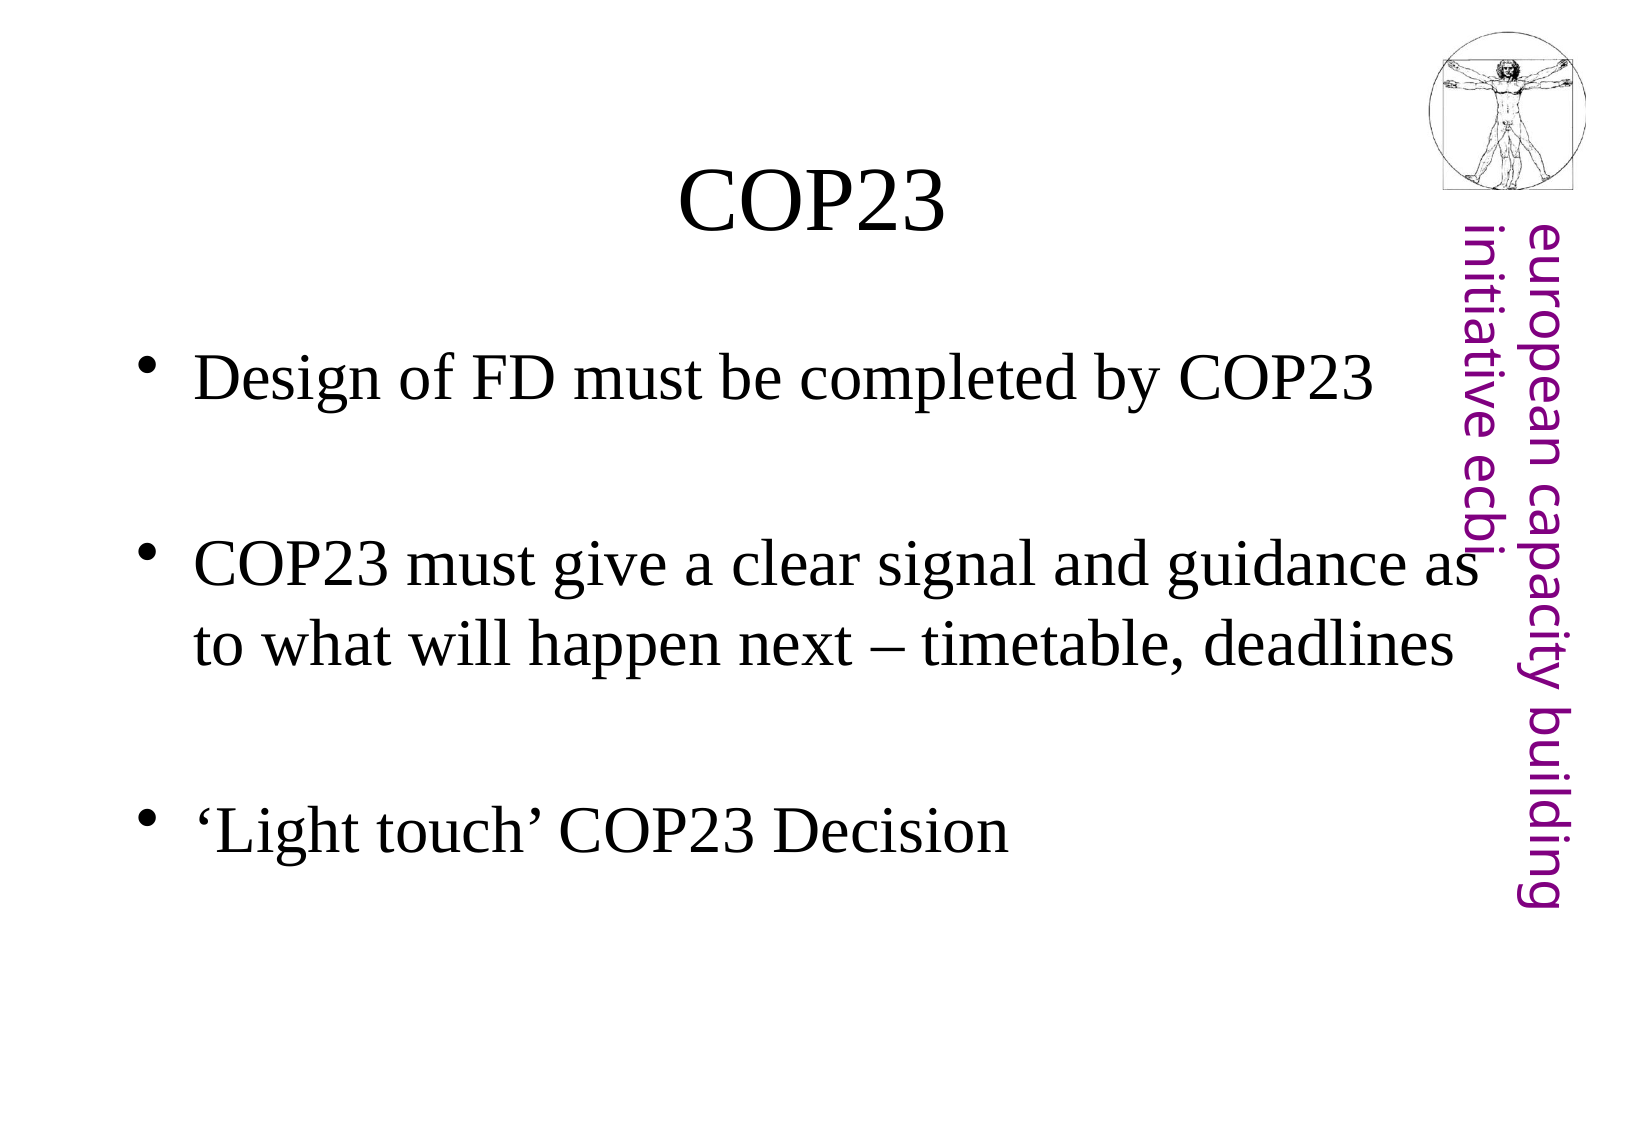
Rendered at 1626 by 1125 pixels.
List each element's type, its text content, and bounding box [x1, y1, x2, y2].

picture [1427, 31, 1586, 190]
list Design of FD must be completed by COP23 COP23 must give a clear signal and guidance as to what will happen next – timetable, deadlines ‘Light touch’ COP23 Decision [121, 324, 1504, 1001]
title COP23 [121, 99, 1504, 288]
